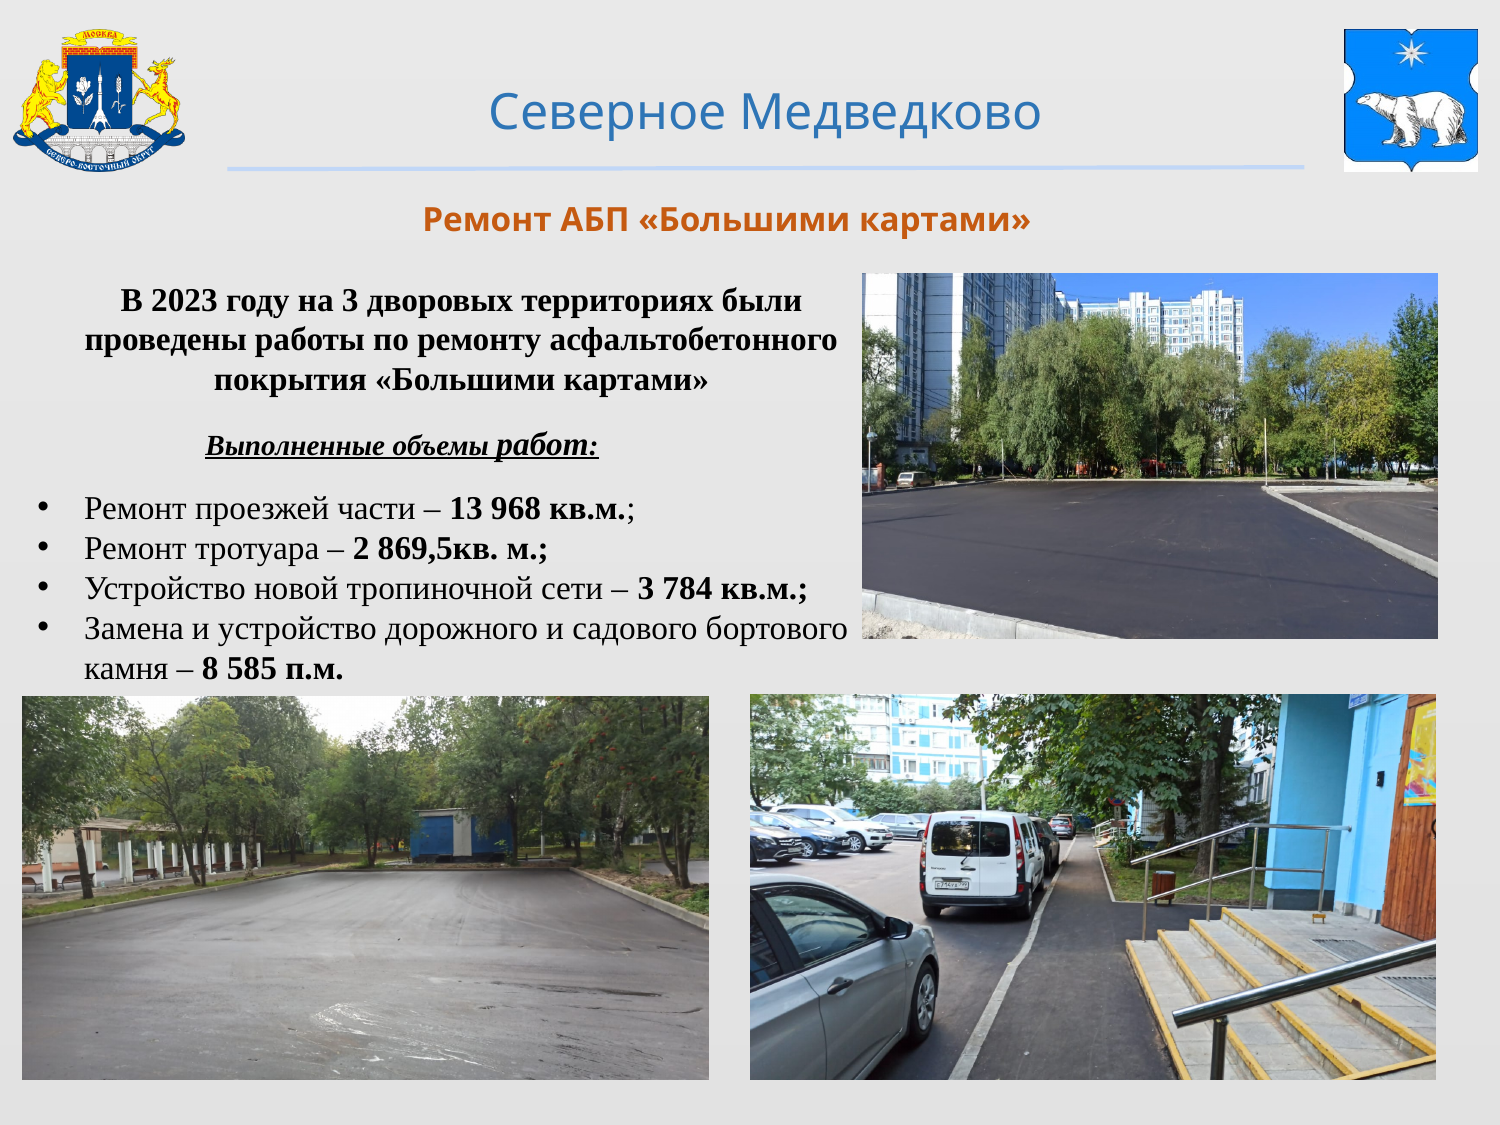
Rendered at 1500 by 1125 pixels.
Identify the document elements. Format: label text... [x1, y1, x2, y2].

text_box Ремонт АБП «Большими картами» [62, 171, 1392, 246]
picture [1344, 29, 1478, 172]
text_box Выполненные объемы работ: [62, 414, 742, 470]
picture [749, 694, 1436, 1080]
text_box Ремонт проезжей части – 13 968 кв.м.; Ремонт тротуара – 2 869,5кв. м.; Устройство новой тропиночной сети – 3 784 кв.м.; Замена и устройство дорожного и садового бортового камня – 8 585 п.м. [22, 478, 926, 694]
text_box В 2023 году на 3 дворовых территориях были проведены работы по ремонту асфальтобетонного покрытия «Большими картами» [49, 270, 875, 405]
picture [22, 695, 709, 1080]
picture [861, 273, 1438, 639]
text_box Северное Медведково [201, 72, 1330, 148]
picture [13, 29, 185, 172]
